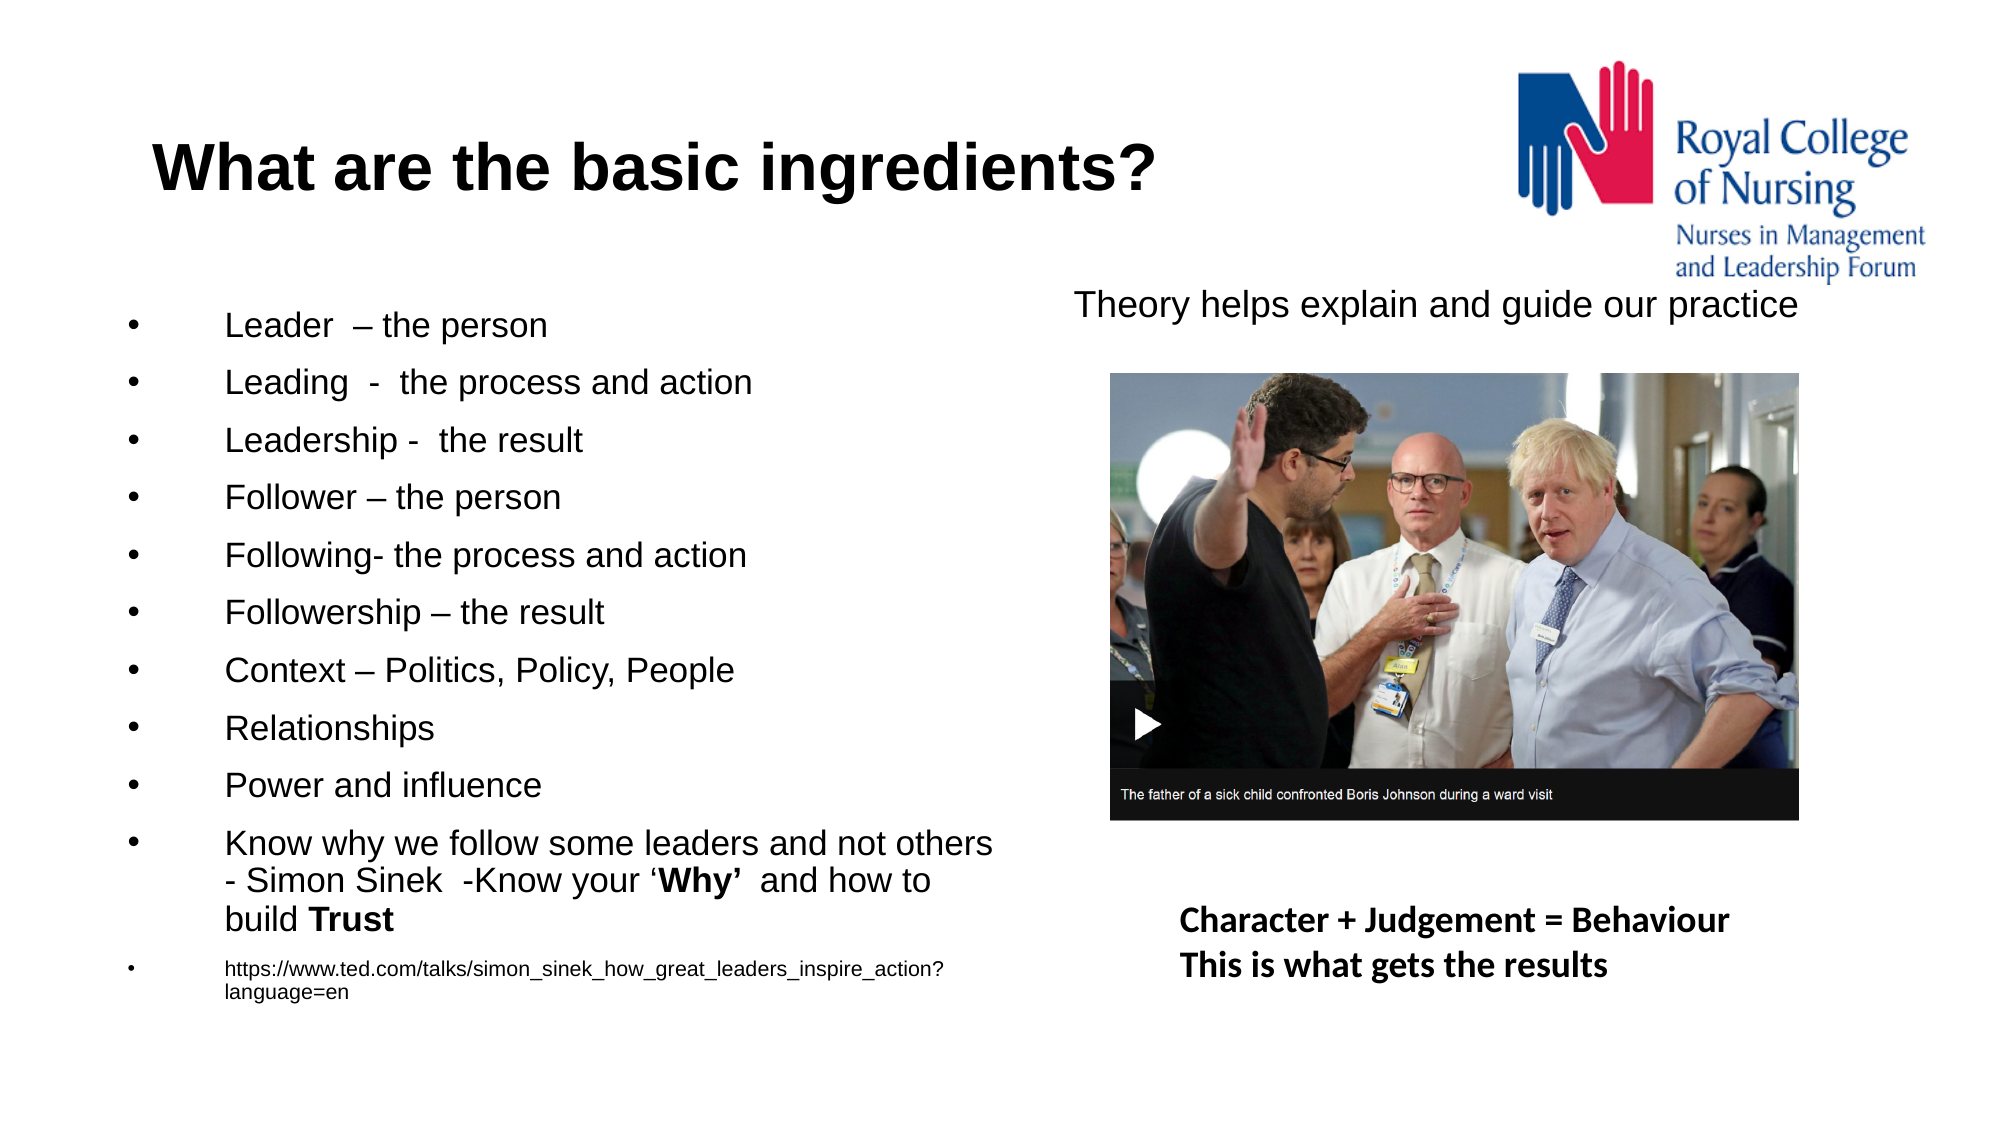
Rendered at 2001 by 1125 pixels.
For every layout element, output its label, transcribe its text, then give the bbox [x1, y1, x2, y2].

list Theory helps explain and guide our practice [1058, 277, 1909, 1060]
picture [1505, 60, 1941, 286]
list Leader – the person Leading - the process and action Leadership - the result Follower – the person Following- the process and action Followership – the result Context – Politics, Policy, People Relationships Power and influence Know why we follow some leaders and not others - Simon Sinek -Know your ‘Why’ and how to build Trust https://www.ted.com/talks/simon_sinek_how_great_leaders_inspire_action?language=en [112, 299, 1013, 1014]
title What are the basic ingredients? [137, 59, 1863, 278]
text_box Character + Judgement = Behaviour This is what gets the results [1164, 888, 1888, 993]
picture [1110, 373, 1799, 824]
